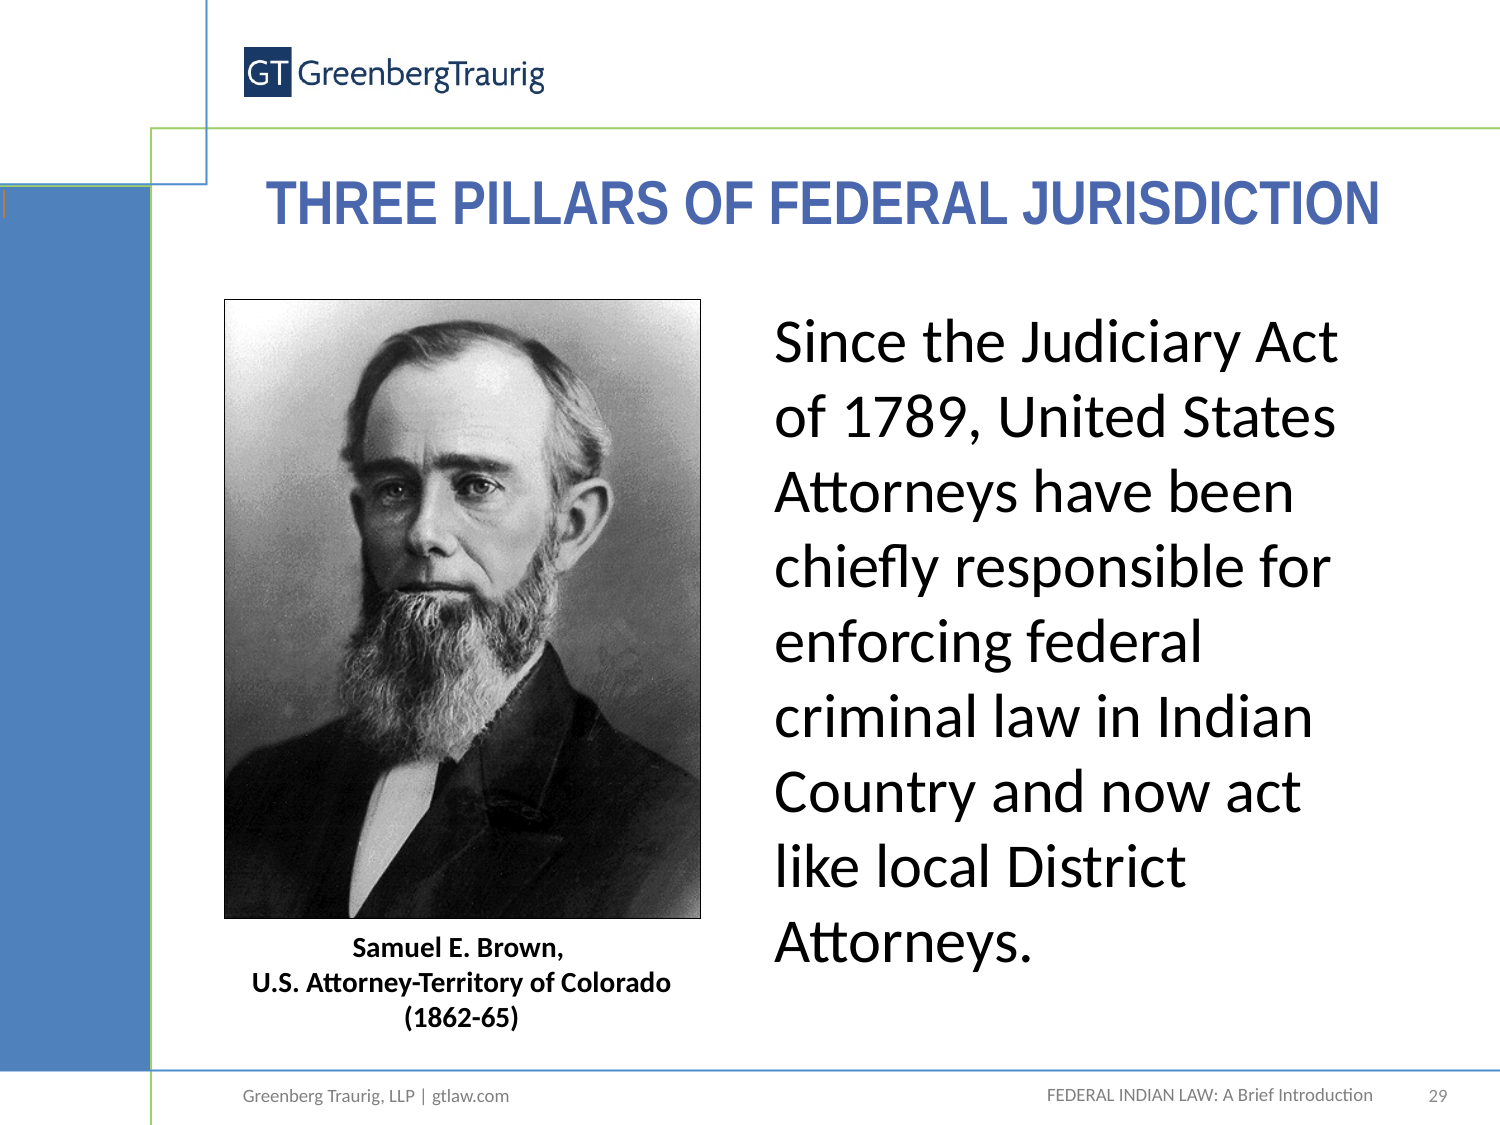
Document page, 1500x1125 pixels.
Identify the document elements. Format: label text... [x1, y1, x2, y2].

slide_number 29 [1387, 1065, 1463, 1125]
title THREE PILLARS OF FEDERAL JURISDICTION [242, 162, 1406, 303]
list Since the Judiciary Act of 1789, United States Attorneys have been chiefly responsible for enforcing federal criminal law in Indian Country and now act like local District Attorneys. [774, 299, 1375, 1038]
text_box Samuel E. Brown, U.S. Attorney-Territory of Colorado (1862-65) [224, 926, 700, 1041]
picture [0, 0, 1500, 1125]
